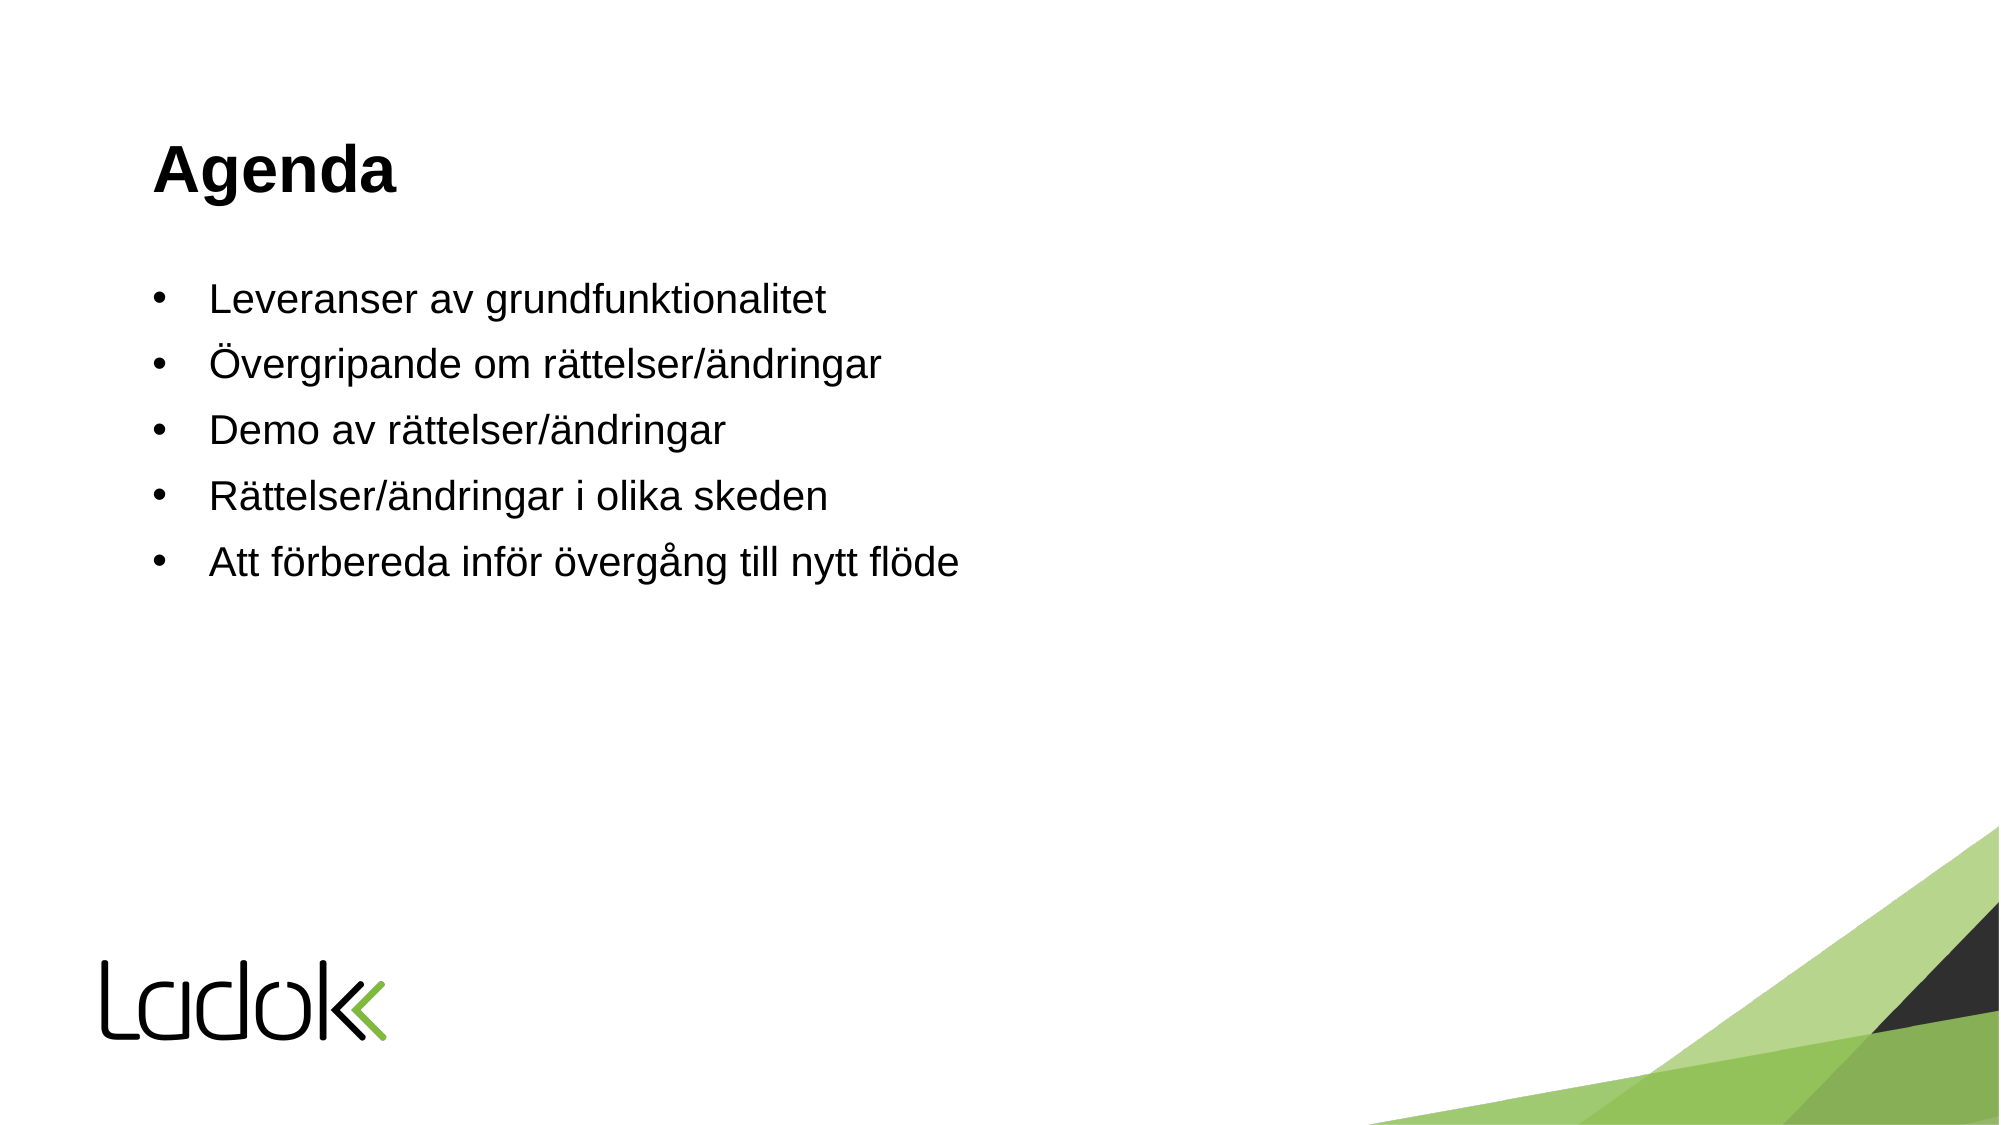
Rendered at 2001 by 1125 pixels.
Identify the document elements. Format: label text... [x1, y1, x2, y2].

picture [101, 960, 388, 1042]
list Leveranser av grundfunktionalitet Övergripande om rättelser/ändringar Demo av rättelser/ändringar Rättelser/ändringar i olika skeden Att förbereda inför övergång till nytt flöde [137, 269, 1863, 909]
title Agenda [137, 111, 1863, 232]
picture [1161, 804, 2000, 1125]
